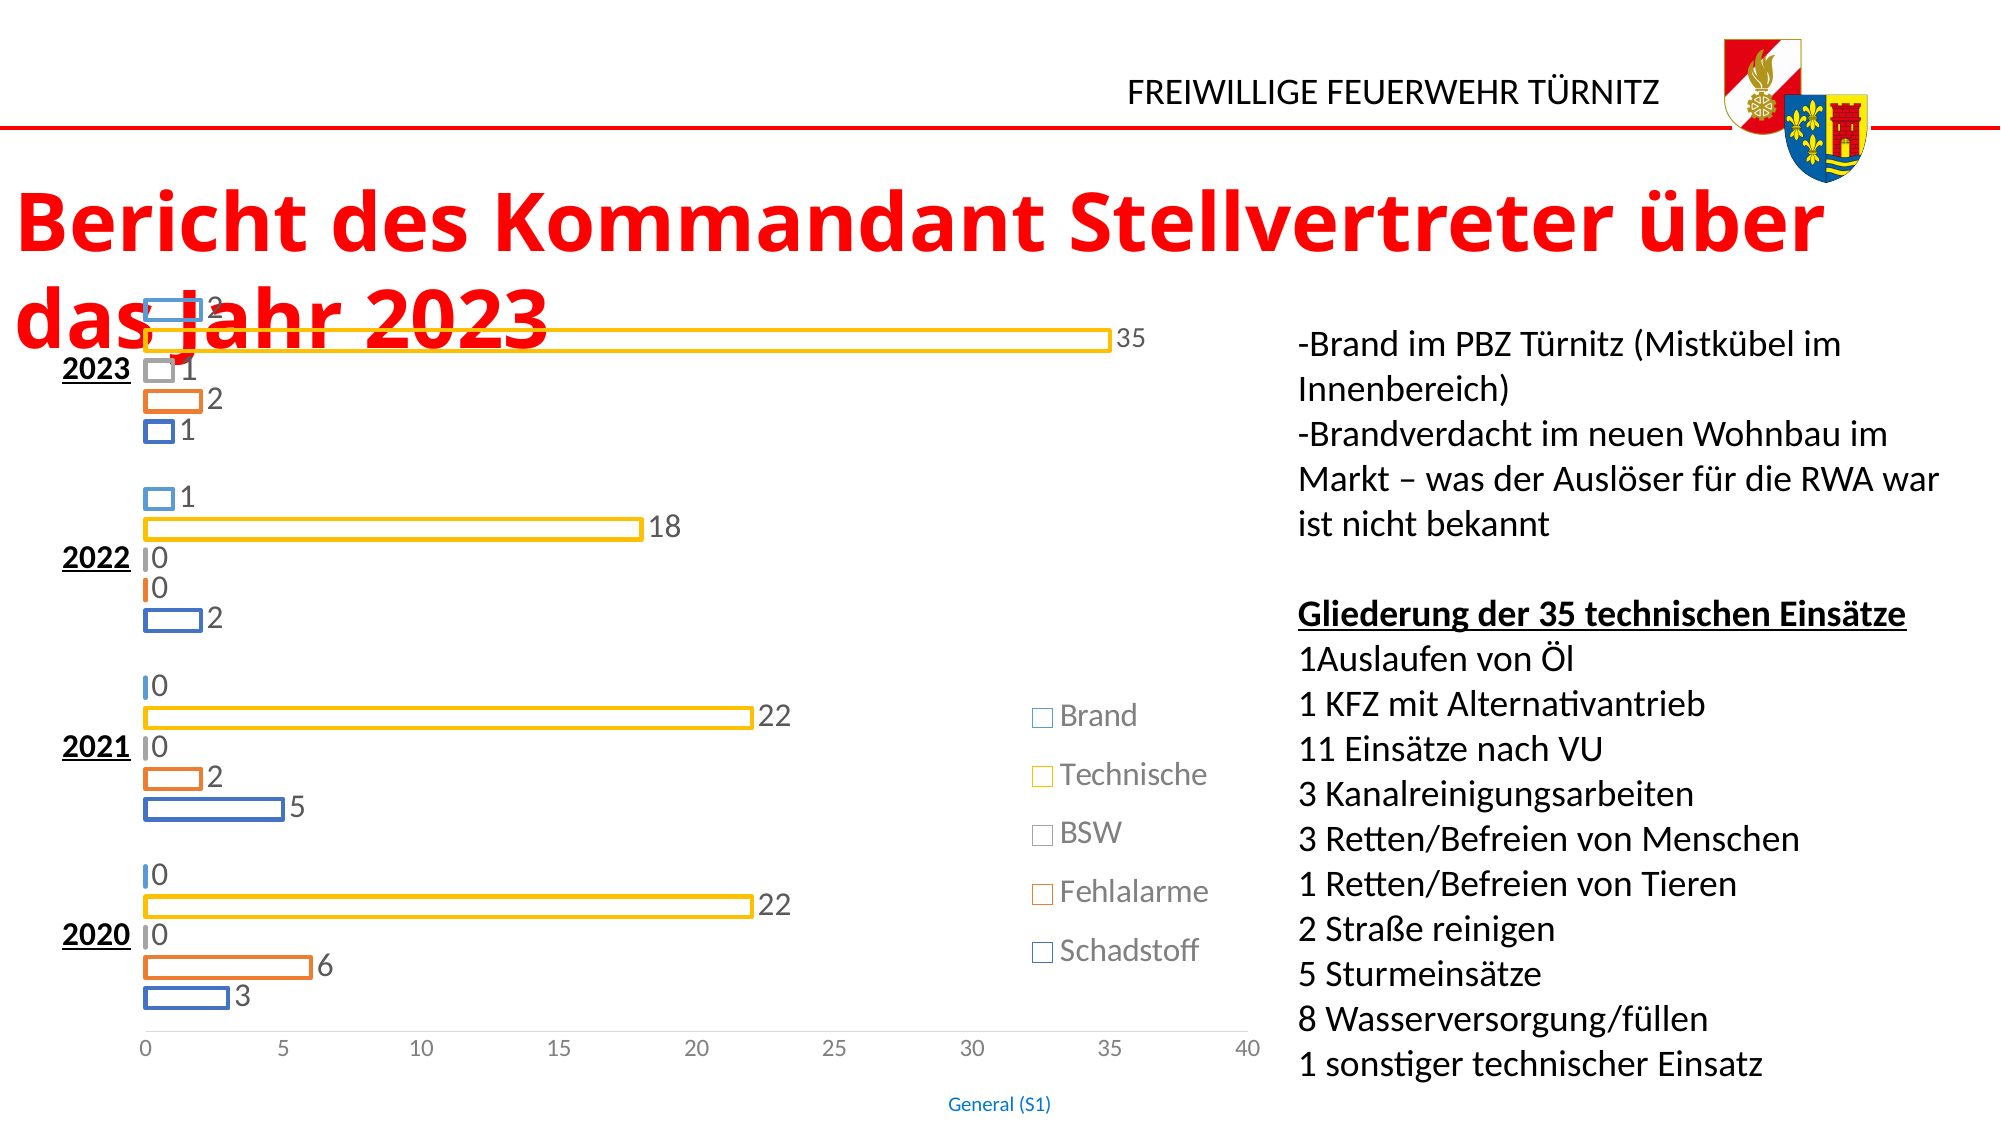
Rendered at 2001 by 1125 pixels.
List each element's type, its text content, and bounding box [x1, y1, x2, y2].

picture [1713, 22, 1885, 162]
text_box -Brand im PBZ Türnitz (Mistkübel im Innenbereich) -Brandverdacht im neuen Wohnbau im Markt – was der Auslöser für die RWA war ist nicht bekannt Gliederung der 35 technischen Einsätze 1Auslaufen von Öl 1 KFZ mit Alternativantrieb 11 Einsätze nach VU 3 Kanalreinigungsarbeiten 3 Retten/Befreien von Menschen 1 Retten/Befreien von Tieren 2 Straße reinigen 5 Sturmeinsätze 8 Wasserversorgung/füllen 1 sonstiger technischer Einsatz [1284, 311, 1965, 1091]
chart [35, 267, 1284, 1092]
text_box Bericht des Kommandant Stellvertreter über das Jahr 2023 [0, 162, 2000, 373]
